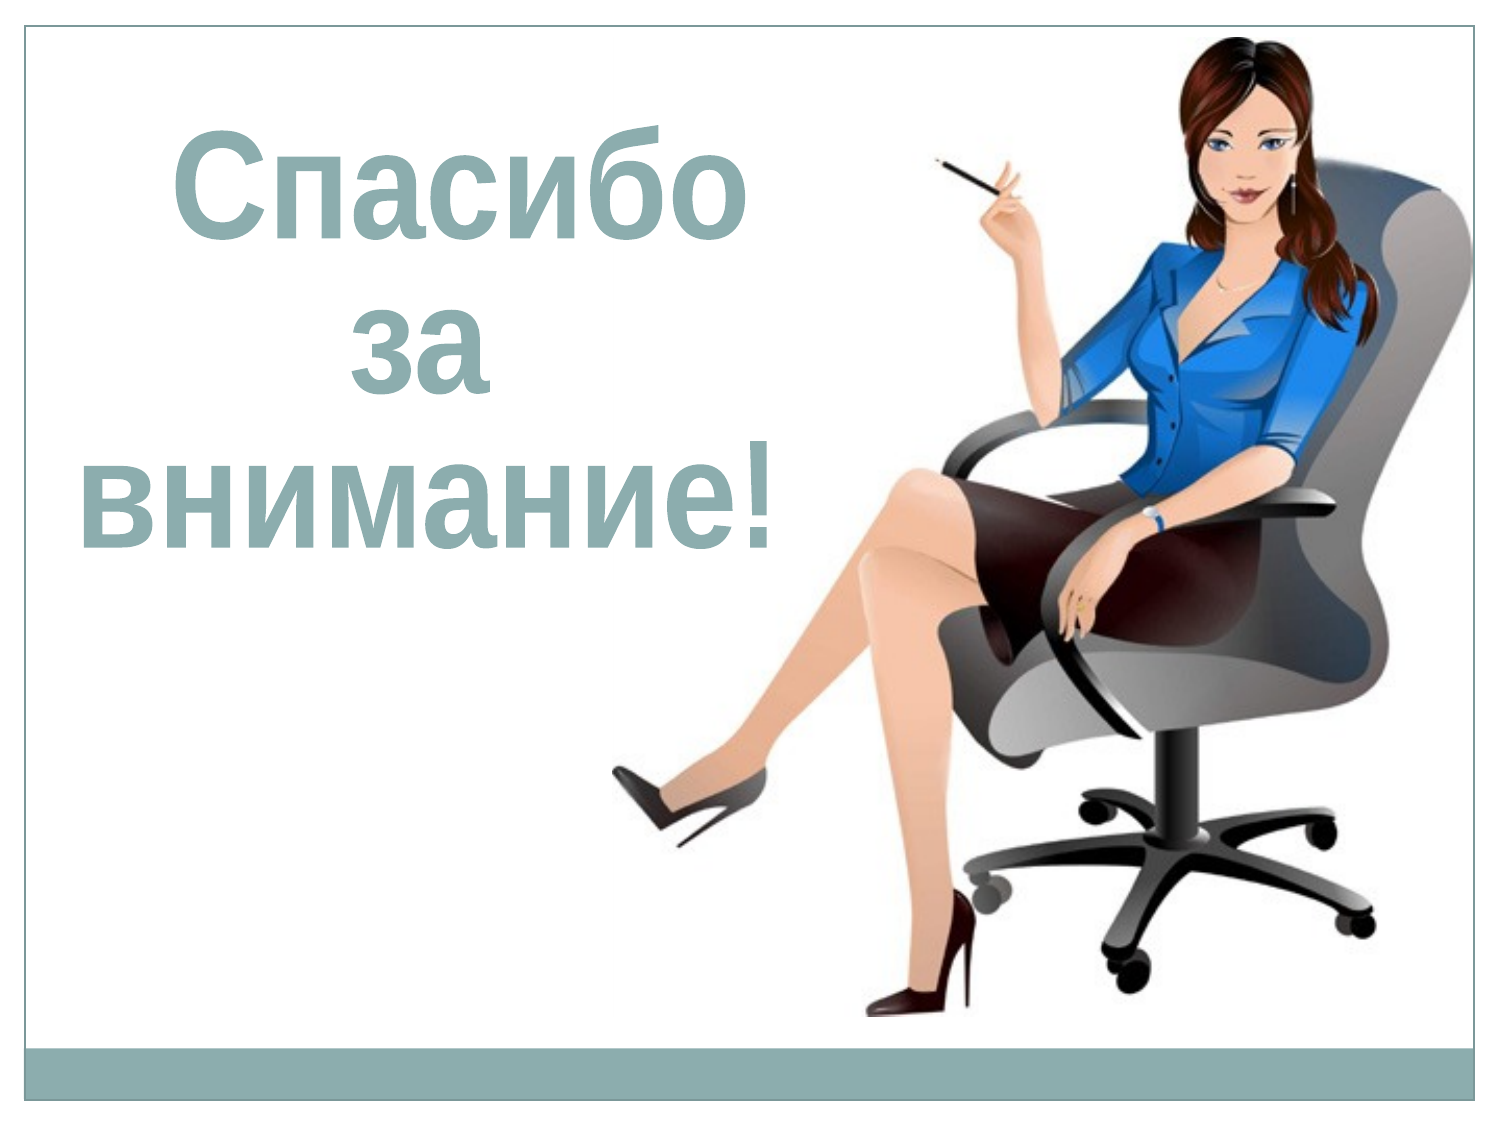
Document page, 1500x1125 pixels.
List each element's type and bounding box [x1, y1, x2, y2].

picture [612, 37, 1474, 1017]
